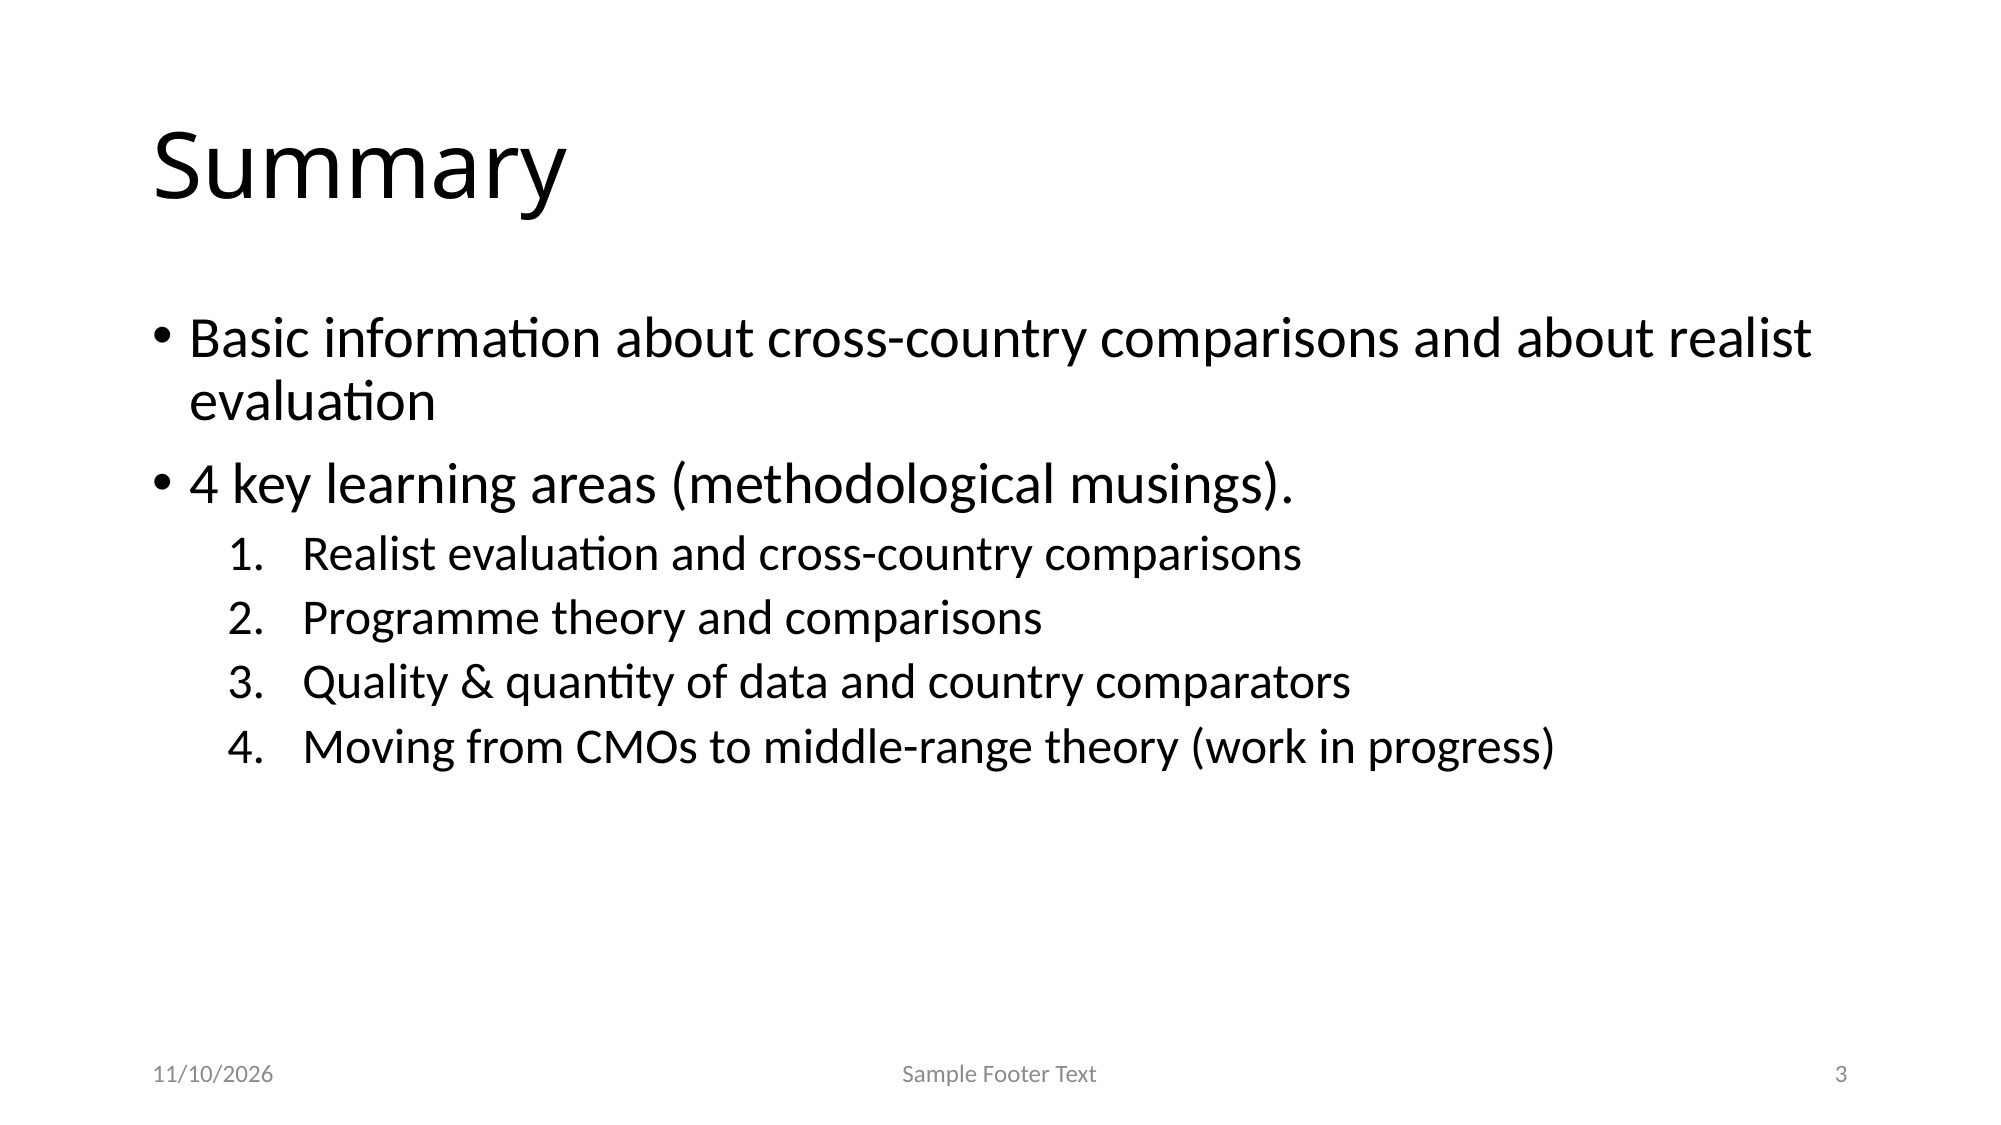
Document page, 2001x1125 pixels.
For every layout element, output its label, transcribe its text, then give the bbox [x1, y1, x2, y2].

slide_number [137, 1042, 588, 1103]
slide_number 3 [1412, 1042, 1863, 1103]
list Basic information about cross-country comparisons and about realist evaluation 4 key learning areas (methodological musings). Realist evaluation and cross-country comparisons Programme theory and comparisons Quality & quantity of data and country comparators Moving from CMOs to middle-range theory (work in progress) [137, 299, 1863, 1014]
title Summary [137, 59, 1863, 278]
footer Sample Footer Text [662, 1042, 1338, 1103]
